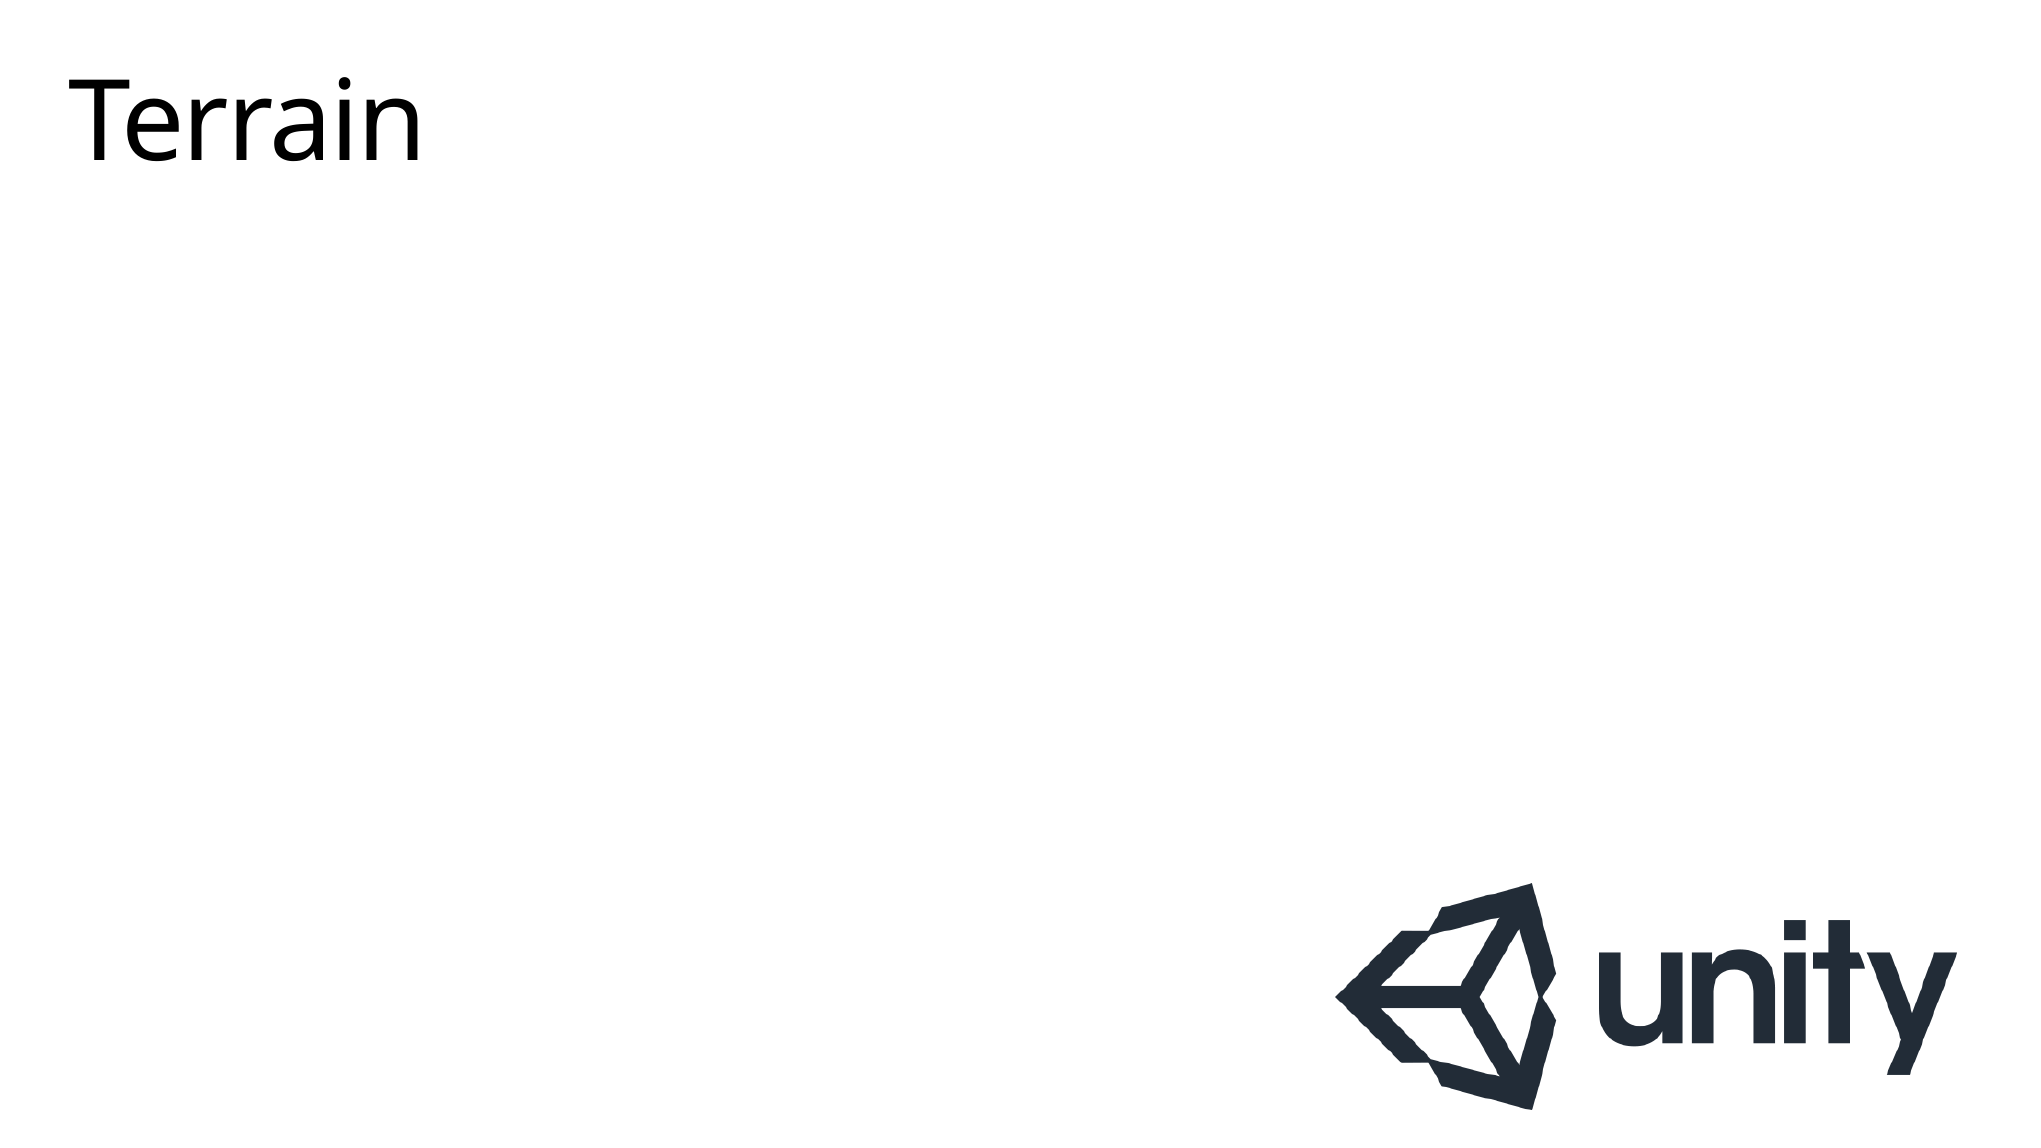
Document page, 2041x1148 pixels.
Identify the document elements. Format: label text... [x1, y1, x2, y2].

picture [1334, 883, 1958, 1111]
title Terrain [45, 48, 1996, 199]
